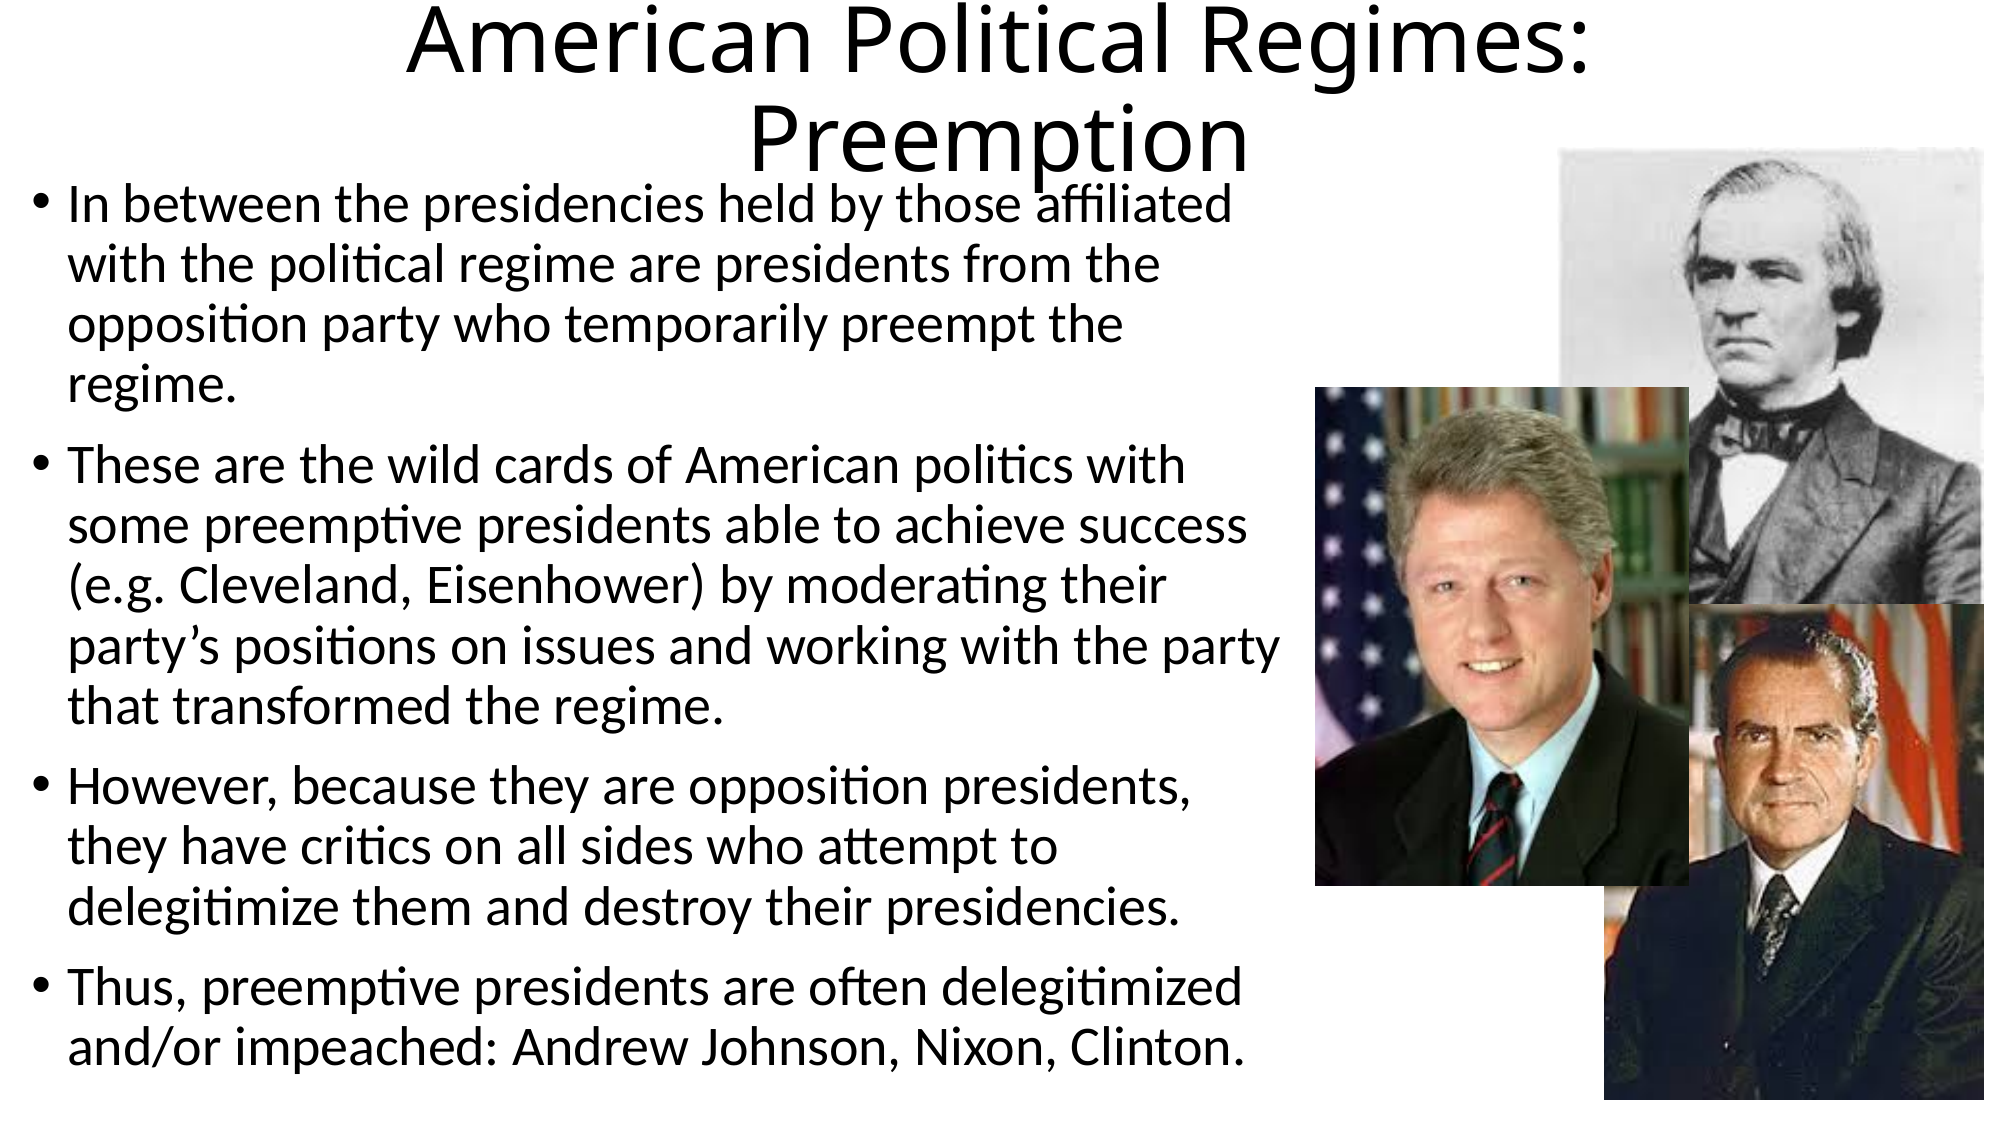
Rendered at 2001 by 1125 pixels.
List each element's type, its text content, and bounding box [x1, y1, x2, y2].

picture [1315, 147, 1984, 1100]
list In between the presidencies held by those affiliated with the political regime are presidents from the opposition party who temporarily preempt the regime. These are the wild cards of American politics with some preemptive presidents able to achieve success (e.g. Cleveland, Eisenhower) by moderating their party’s positions on issues and working with the party that transformed the regime. However, because they are opposition presidents, they have critics on all sides who attempt to delegitimize them and destroy their presidencies. Thus, preemptive presidents are often delegitimized and/or impeached: Andrew Johnson, Nixon, Clinton. [16, 166, 1304, 1100]
title American Political Regimes: Preemption [137, 18, 1863, 167]
